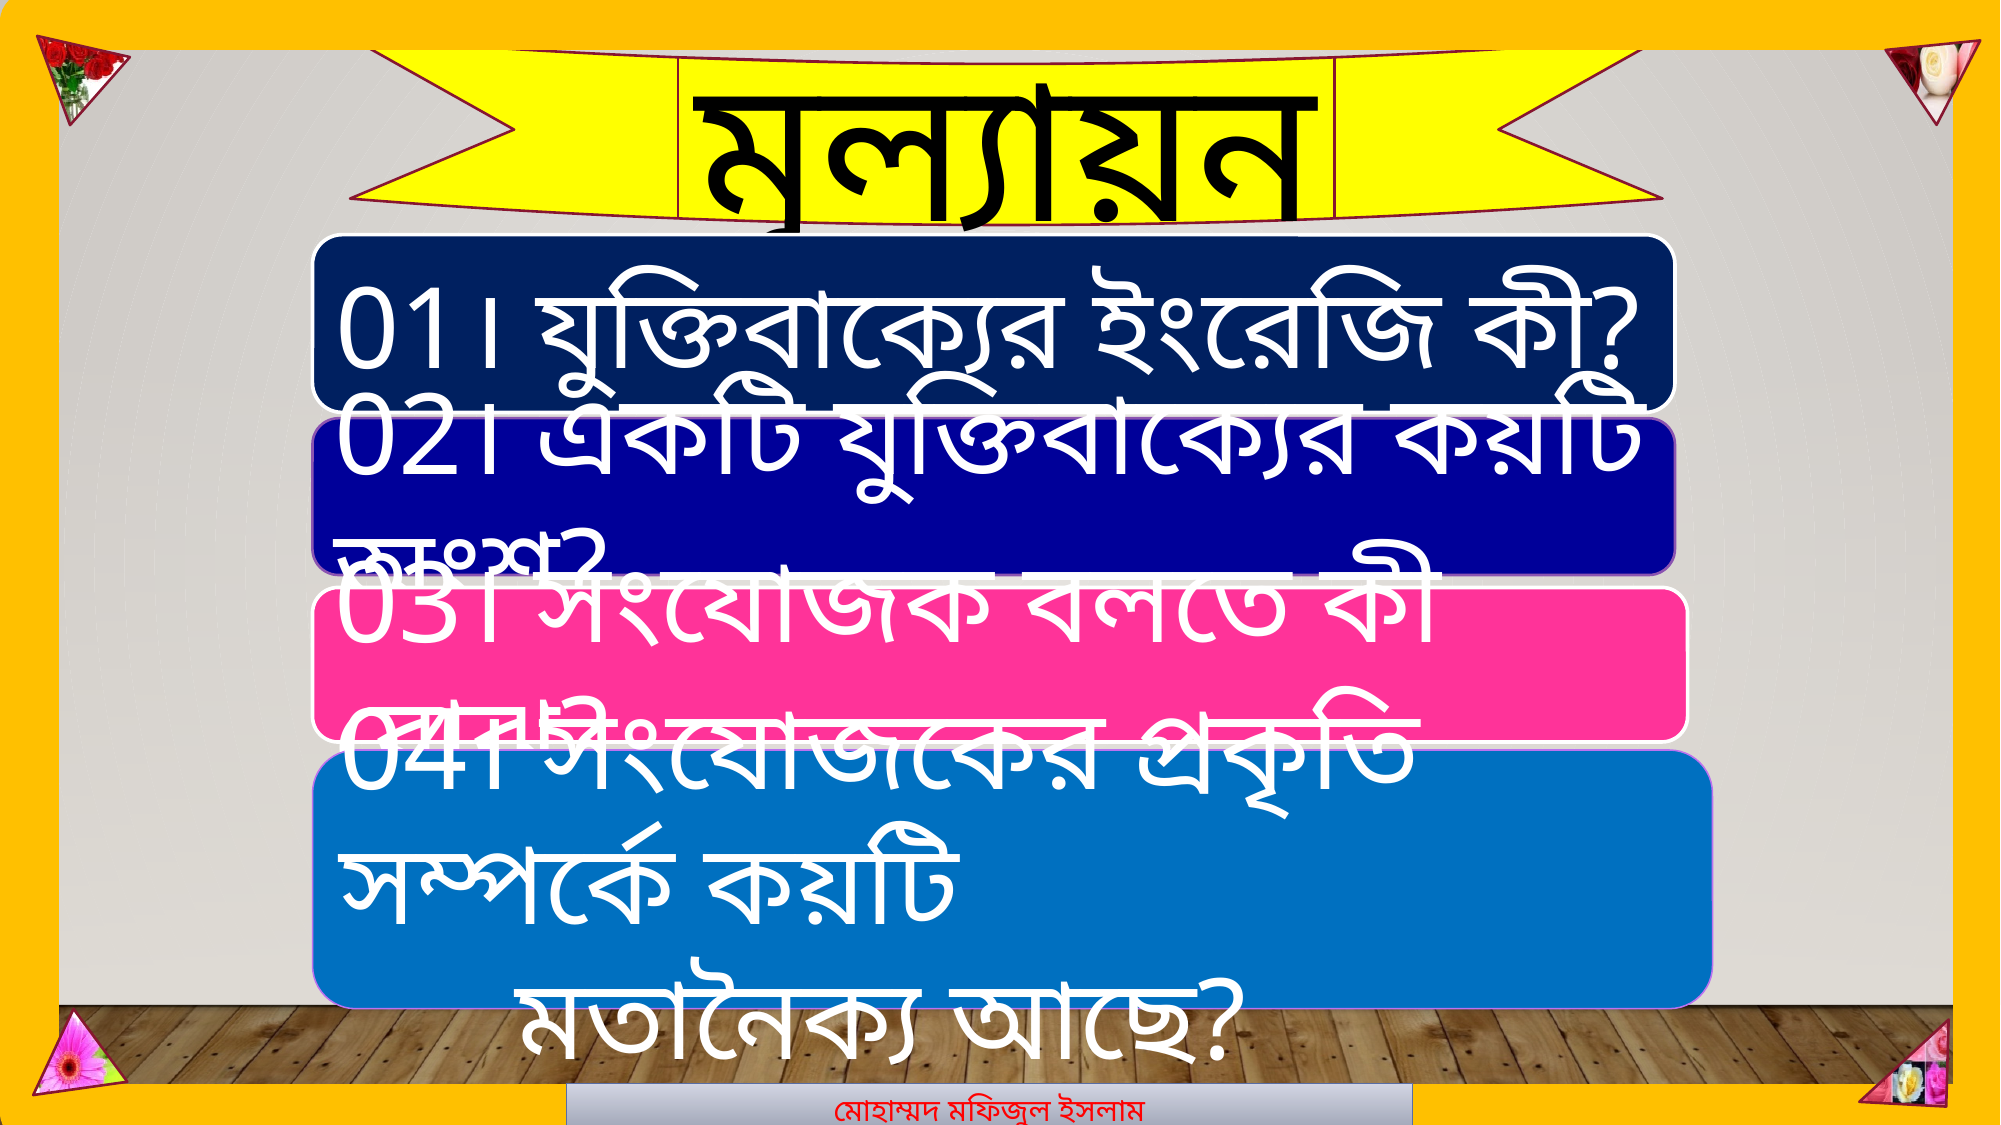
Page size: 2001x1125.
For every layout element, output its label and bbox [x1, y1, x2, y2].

text_box [24, 17, 1988, 1125]
